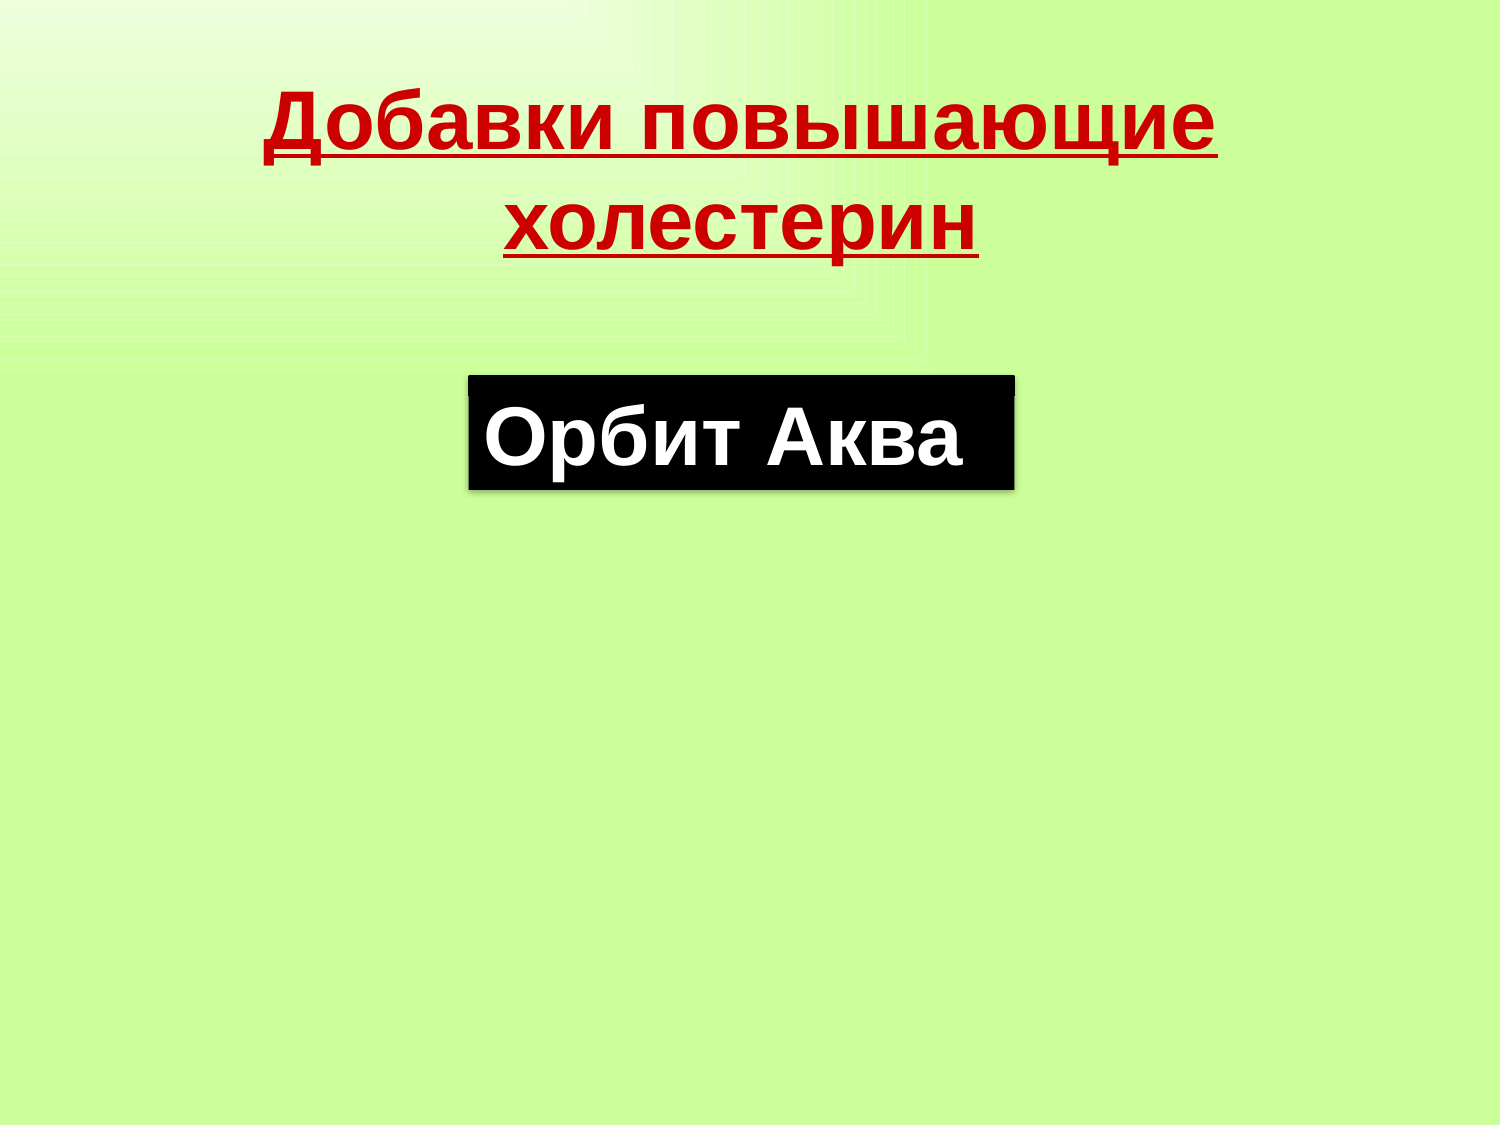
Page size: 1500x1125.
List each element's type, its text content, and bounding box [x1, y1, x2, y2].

text_box Добавки повышающие холестерин [175, 58, 1306, 274]
text_box Орбит Аква [468, 375, 1015, 490]
